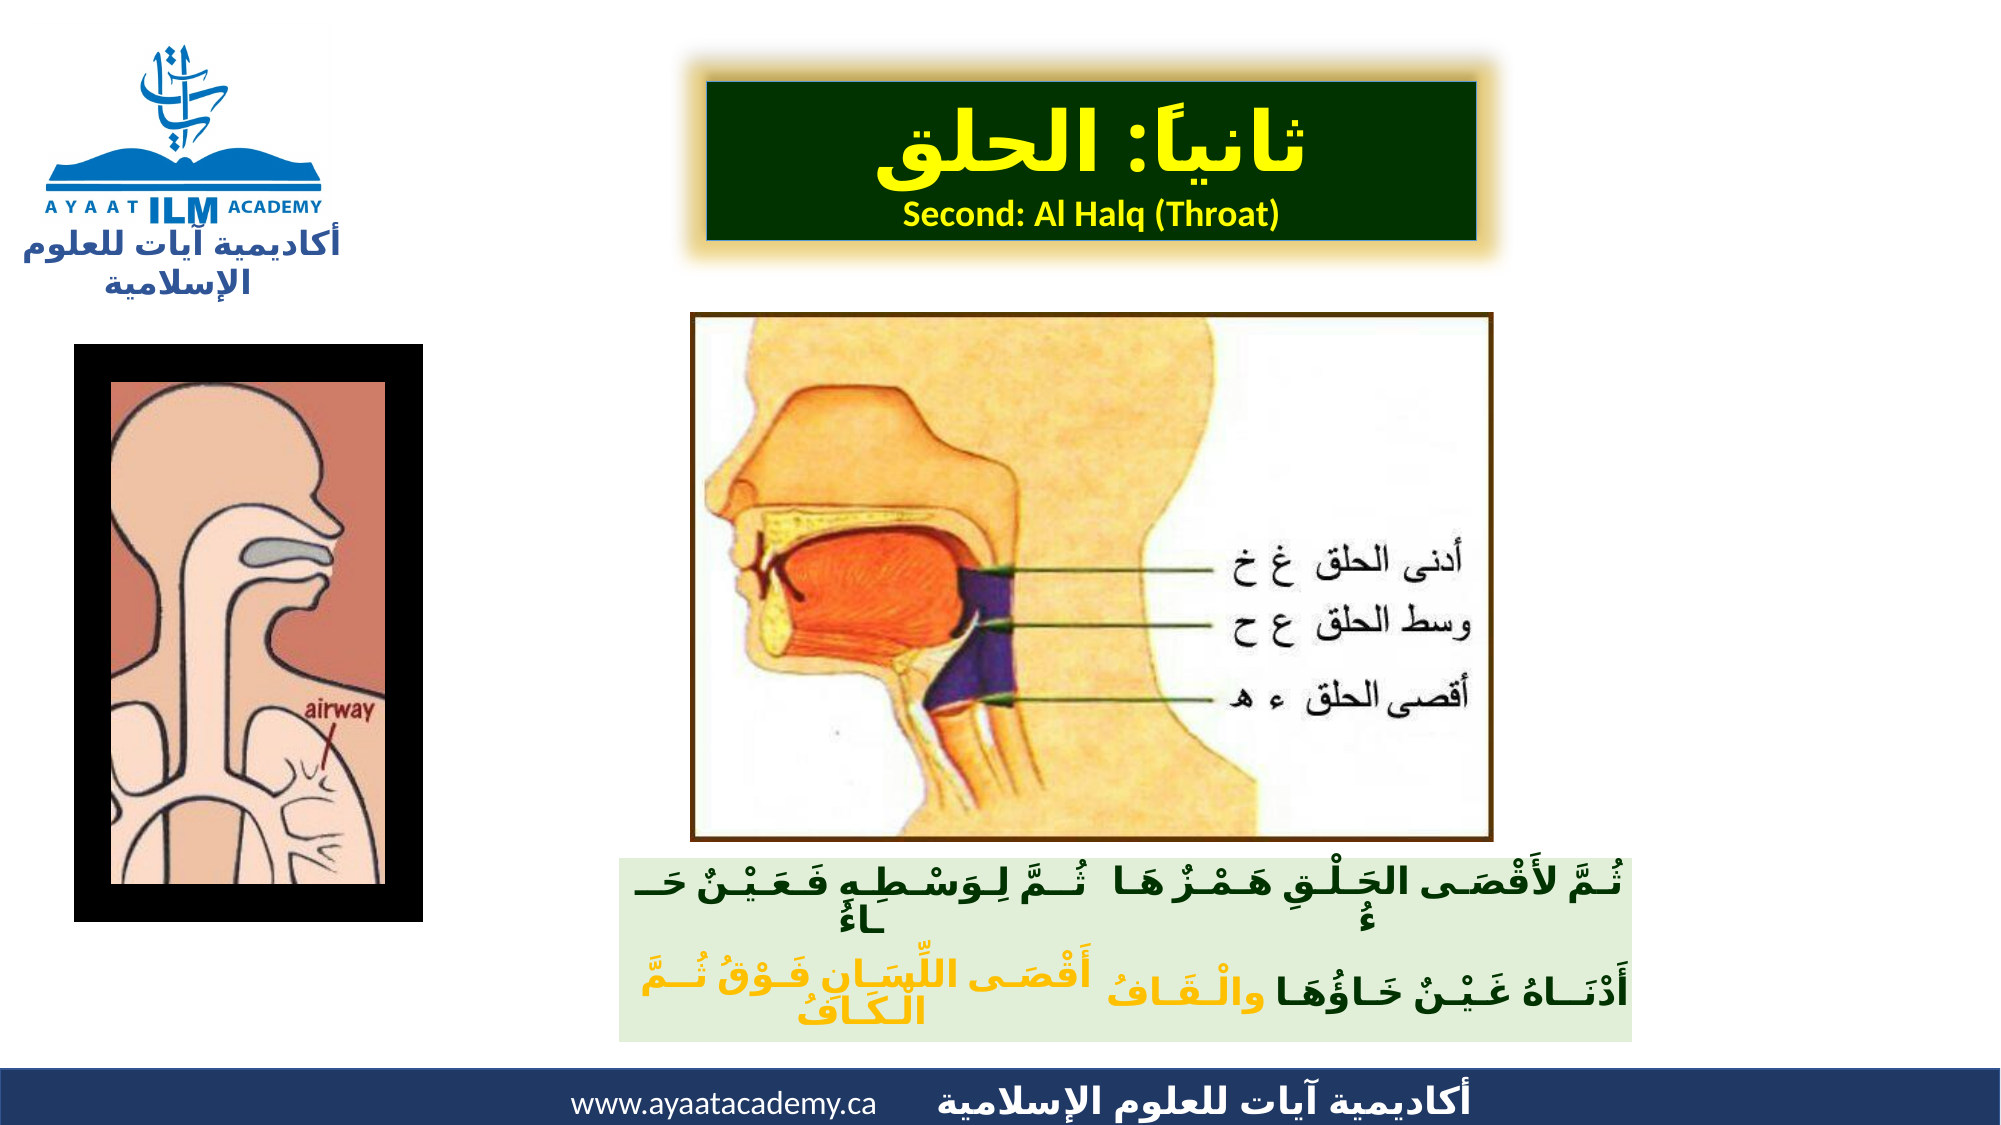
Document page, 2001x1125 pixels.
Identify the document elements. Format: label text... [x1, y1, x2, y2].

table_header ثُـمَّ لأَقْصَـى الحَـلْـقِ هَـمْـزٌ هَـاءُ [1105, 858, 1632, 950]
table_cell أَدْنَــاهُ غَـيْـنٌ خَـاؤُهَـا والْـقَـافُ [1105, 950, 1632, 1042]
picture [111, 381, 386, 885]
picture [32, 21, 332, 241]
picture [690, 312, 1494, 842]
table_header ثُــمَّ لِـوَسْـطِـهِ فَـعَـيْـنٌ حَـــاءُ [619, 858, 1105, 950]
table_cell أَقْصَـى اللِّسَـانِ فَـوْقُ ثُــمَّ الْـكَـافُ [619, 950, 1105, 1042]
text_box ثانياً: الحلق Second: Al Halq (Throat) [706, 81, 1477, 241]
